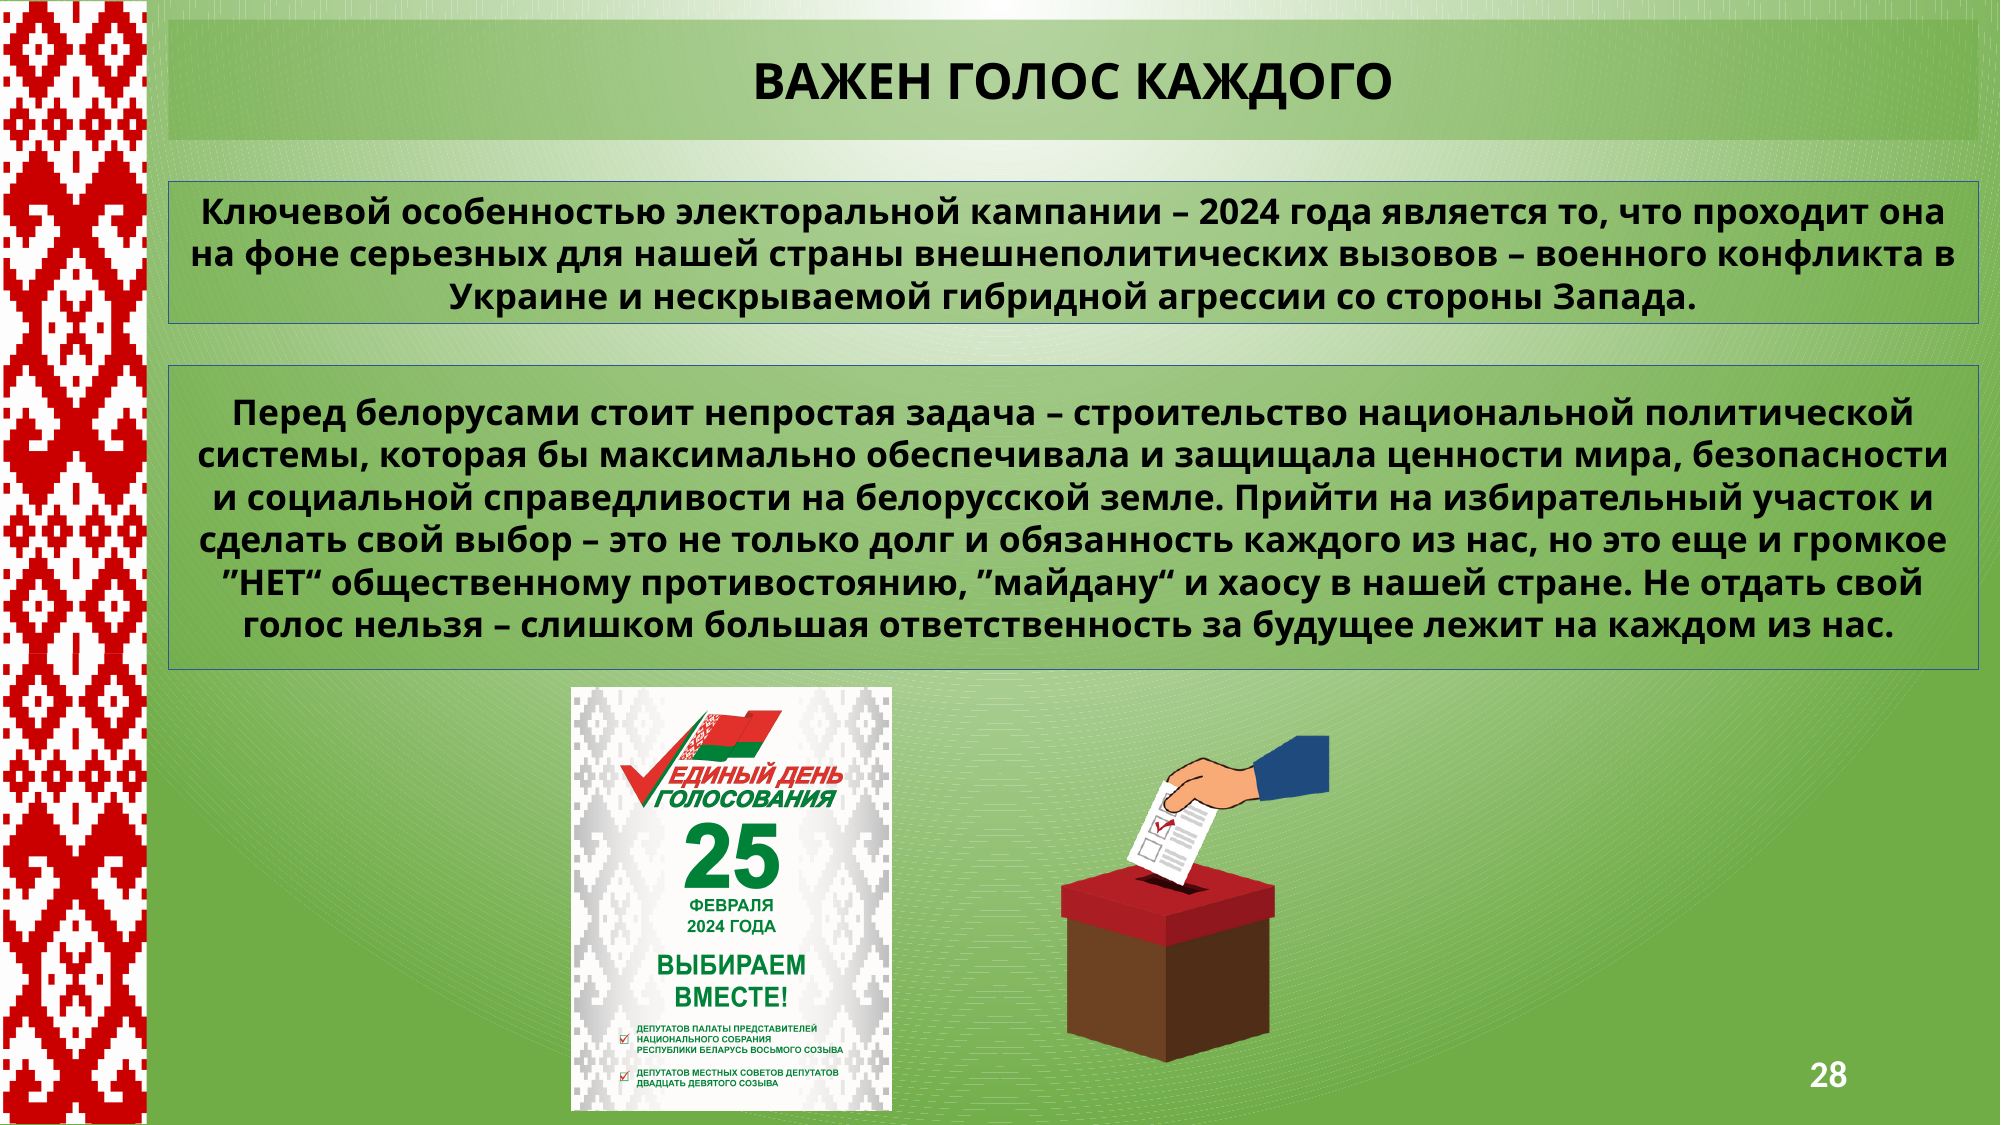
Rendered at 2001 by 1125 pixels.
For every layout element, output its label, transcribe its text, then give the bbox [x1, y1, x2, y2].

text_box Ключевой особенностью электоральной кампании – 2024 года является то, что проходит она на фоне серьезных для нашей страны внешнеполитических вызовов – военного конфликта в Украине и нескрываемой гибридной агрессии со стороны Запада. [168, 181, 1979, 324]
slide_number <номер> [1412, 1042, 1863, 1103]
text_box Перед белорусами стоит непростая задача – строительство национальной политической системы, которая бы максимально обеспечивала и защищала ценности мира, безопасности и социальной справедливости на белорусской земле. Прийти на избирательный участок и сделать свой выбор – это не только долг и обязанность каждого из нас, но это еще и громкое ”НЕТ“ общественному противостоянию, ”майдану“ и хаосу в нашей стране. Не отдать свой голос нельзя – слишком большая ответственность за будущее лежит на каждом из нас. [168, 365, 1979, 670]
picture [999, 703, 1391, 1095]
picture [0, 2, 400, 653]
text_box ВАЖЕН ГОЛОС КАЖДОГО [168, 19, 1979, 140]
picture [571, 687, 892, 1112]
picture [0, 654, 309, 1124]
